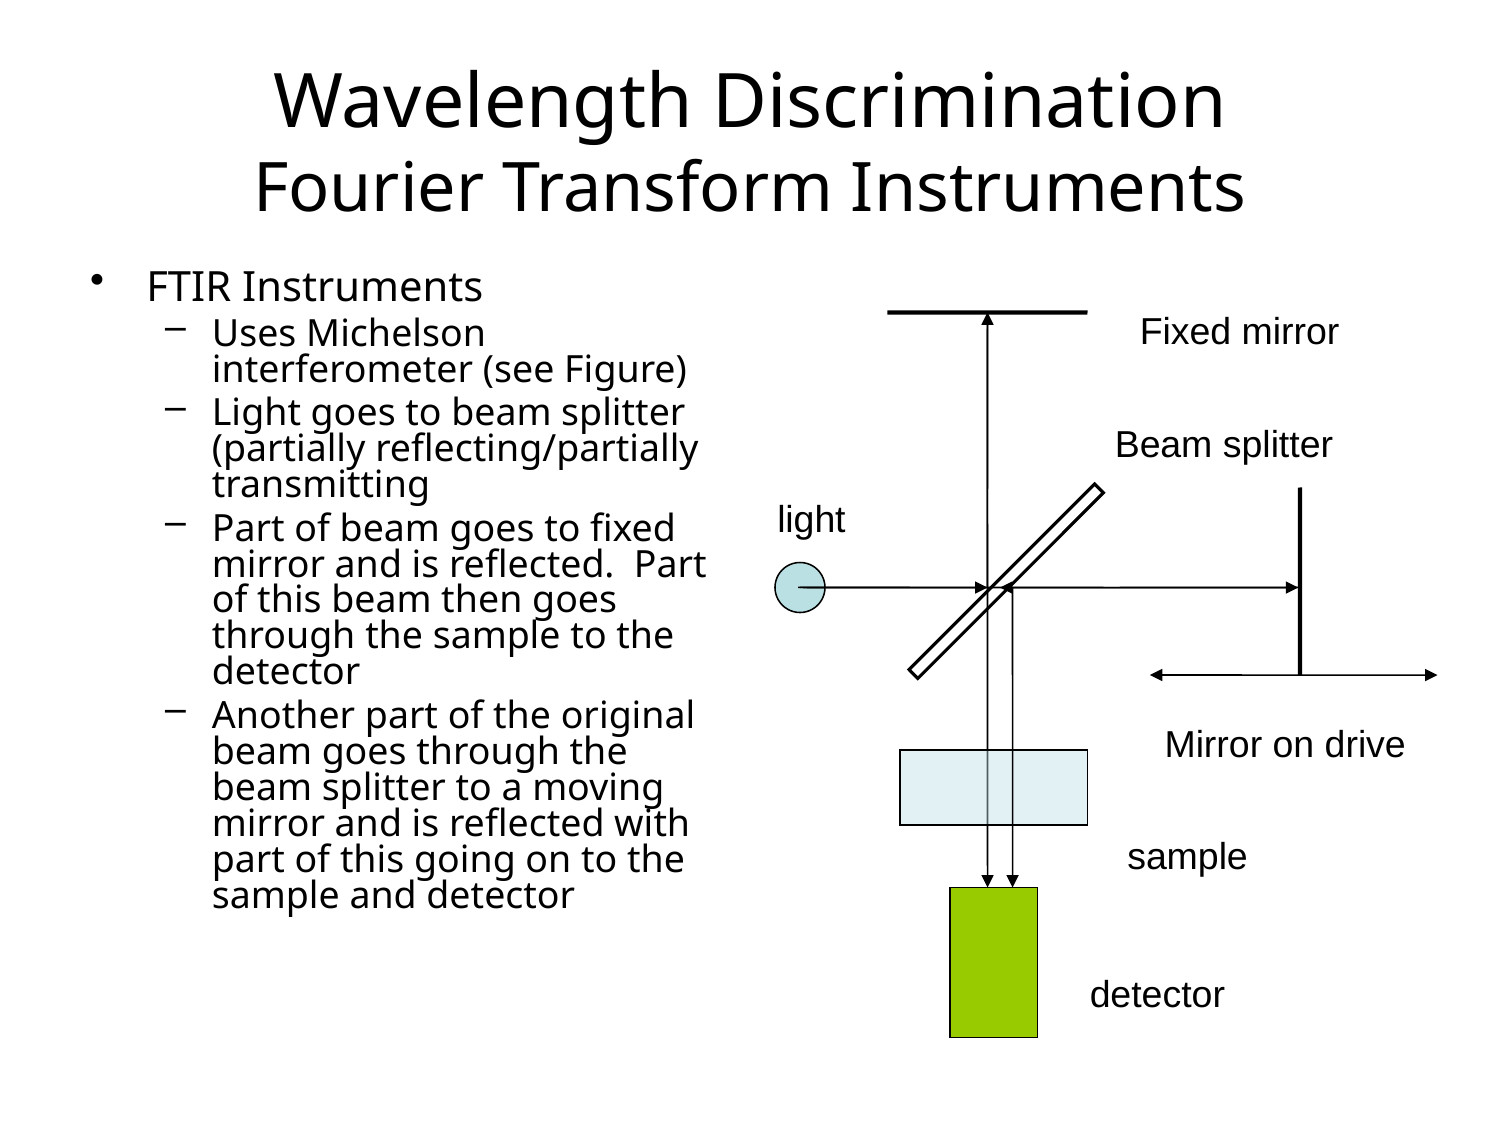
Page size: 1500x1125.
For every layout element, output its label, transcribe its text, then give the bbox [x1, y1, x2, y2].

text_box Mirror on drive [1149, 712, 1463, 773]
text_box [1013, 749, 1088, 825]
text_box sample [1112, 824, 1288, 885]
text_box [981, 313, 987, 325]
text_box [949, 887, 1038, 1038]
text_box [999, 581, 1300, 594]
text_box [1285, 588, 1298, 594]
list FTIR Instruments Uses Michelson interferometer (see Figure) Light goes to beam splitter (partially reflecting/partially transmitting Part of beam goes to fixed mirror and is reflected. Part of this beam then goes through the sample to the detector Another part of the original beam goes through the beam splitter to a moving mirror and is reflected with part of this going on to the sample and detector [75, 262, 750, 1005]
text_box [1006, 587, 1019, 888]
text_box [909, 591, 987, 679]
text_box [975, 581, 987, 587]
text_box [1149, 668, 1438, 682]
text_box [774, 562, 825, 613]
text_box [900, 749, 1012, 825]
text_box [991, 484, 1104, 587]
text_box [988, 588, 1006, 609]
text_box light [762, 487, 888, 548]
title Wavelength Discrimination Fourier Transform Instruments [75, 45, 1425, 233]
text_box [981, 825, 994, 887]
text_box [1285, 581, 1298, 587]
text_box Fixed mirror [1124, 299, 1425, 360]
text_box [988, 313, 994, 325]
text_box Beam splitter [1100, 412, 1363, 473]
text_box detector [1074, 962, 1338, 1023]
text_box [975, 588, 987, 594]
